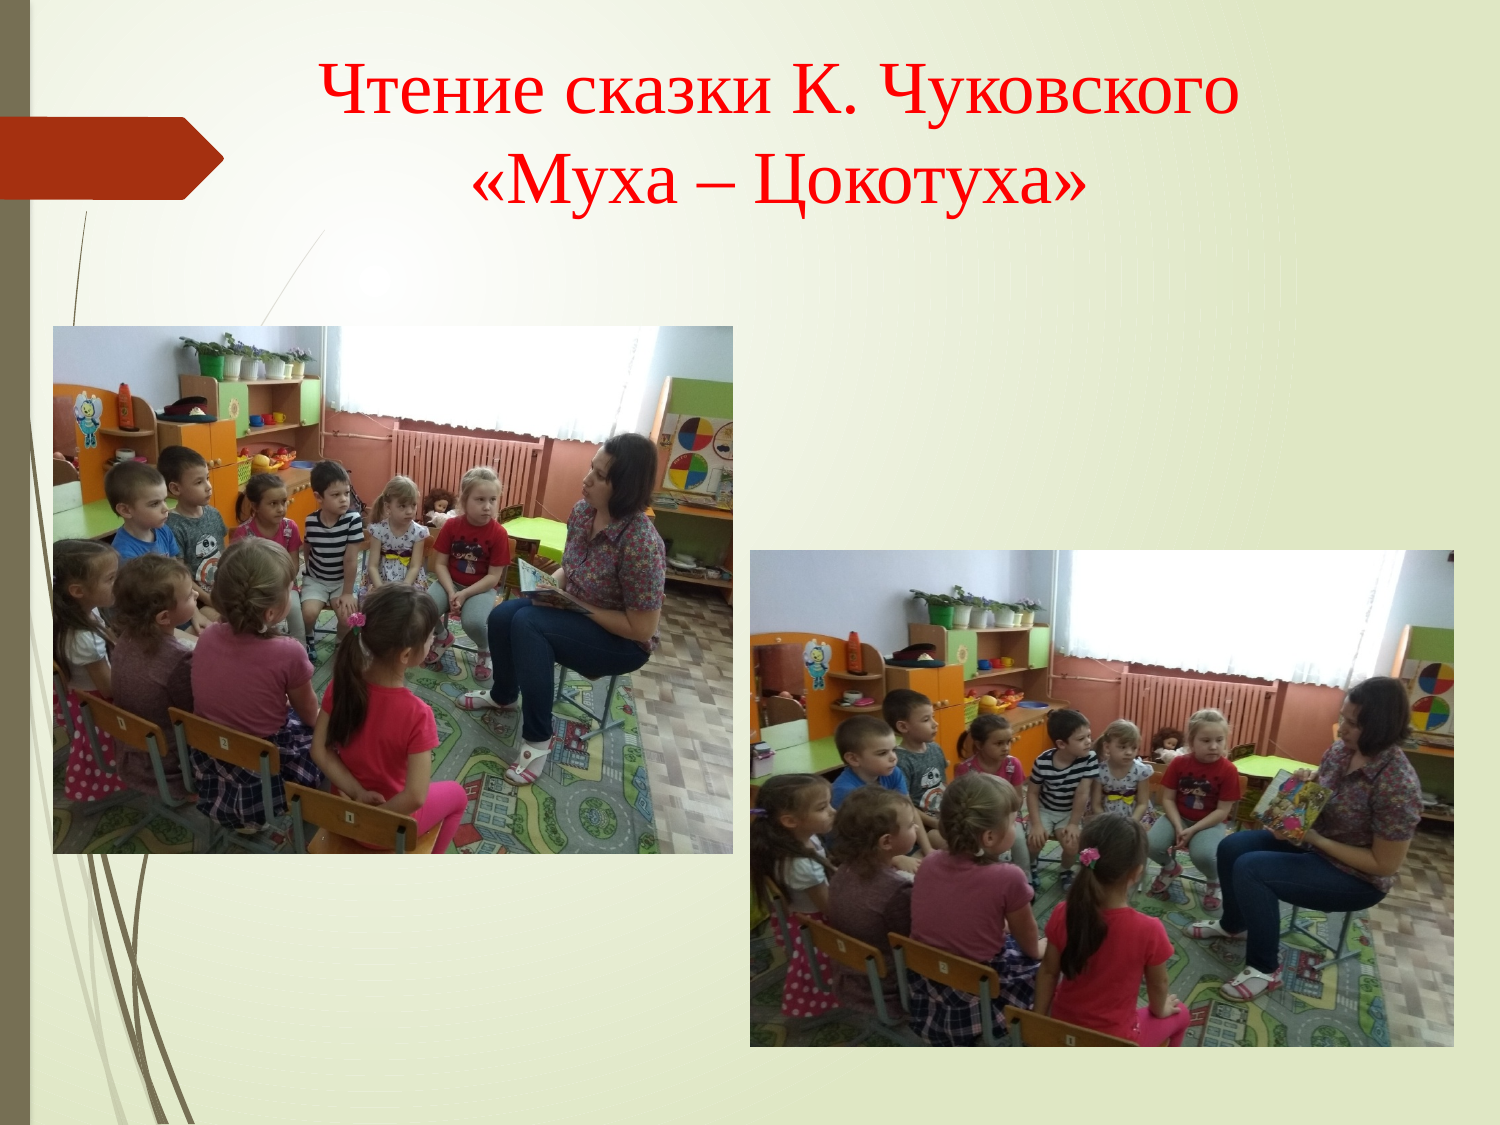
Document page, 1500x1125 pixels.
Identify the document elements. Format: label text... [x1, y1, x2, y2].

title Чтение сказки К. Чуковского «Муха – Цокотуха» [159, 30, 1400, 244]
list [52, 325, 733, 854]
picture [749, 550, 1454, 1048]
